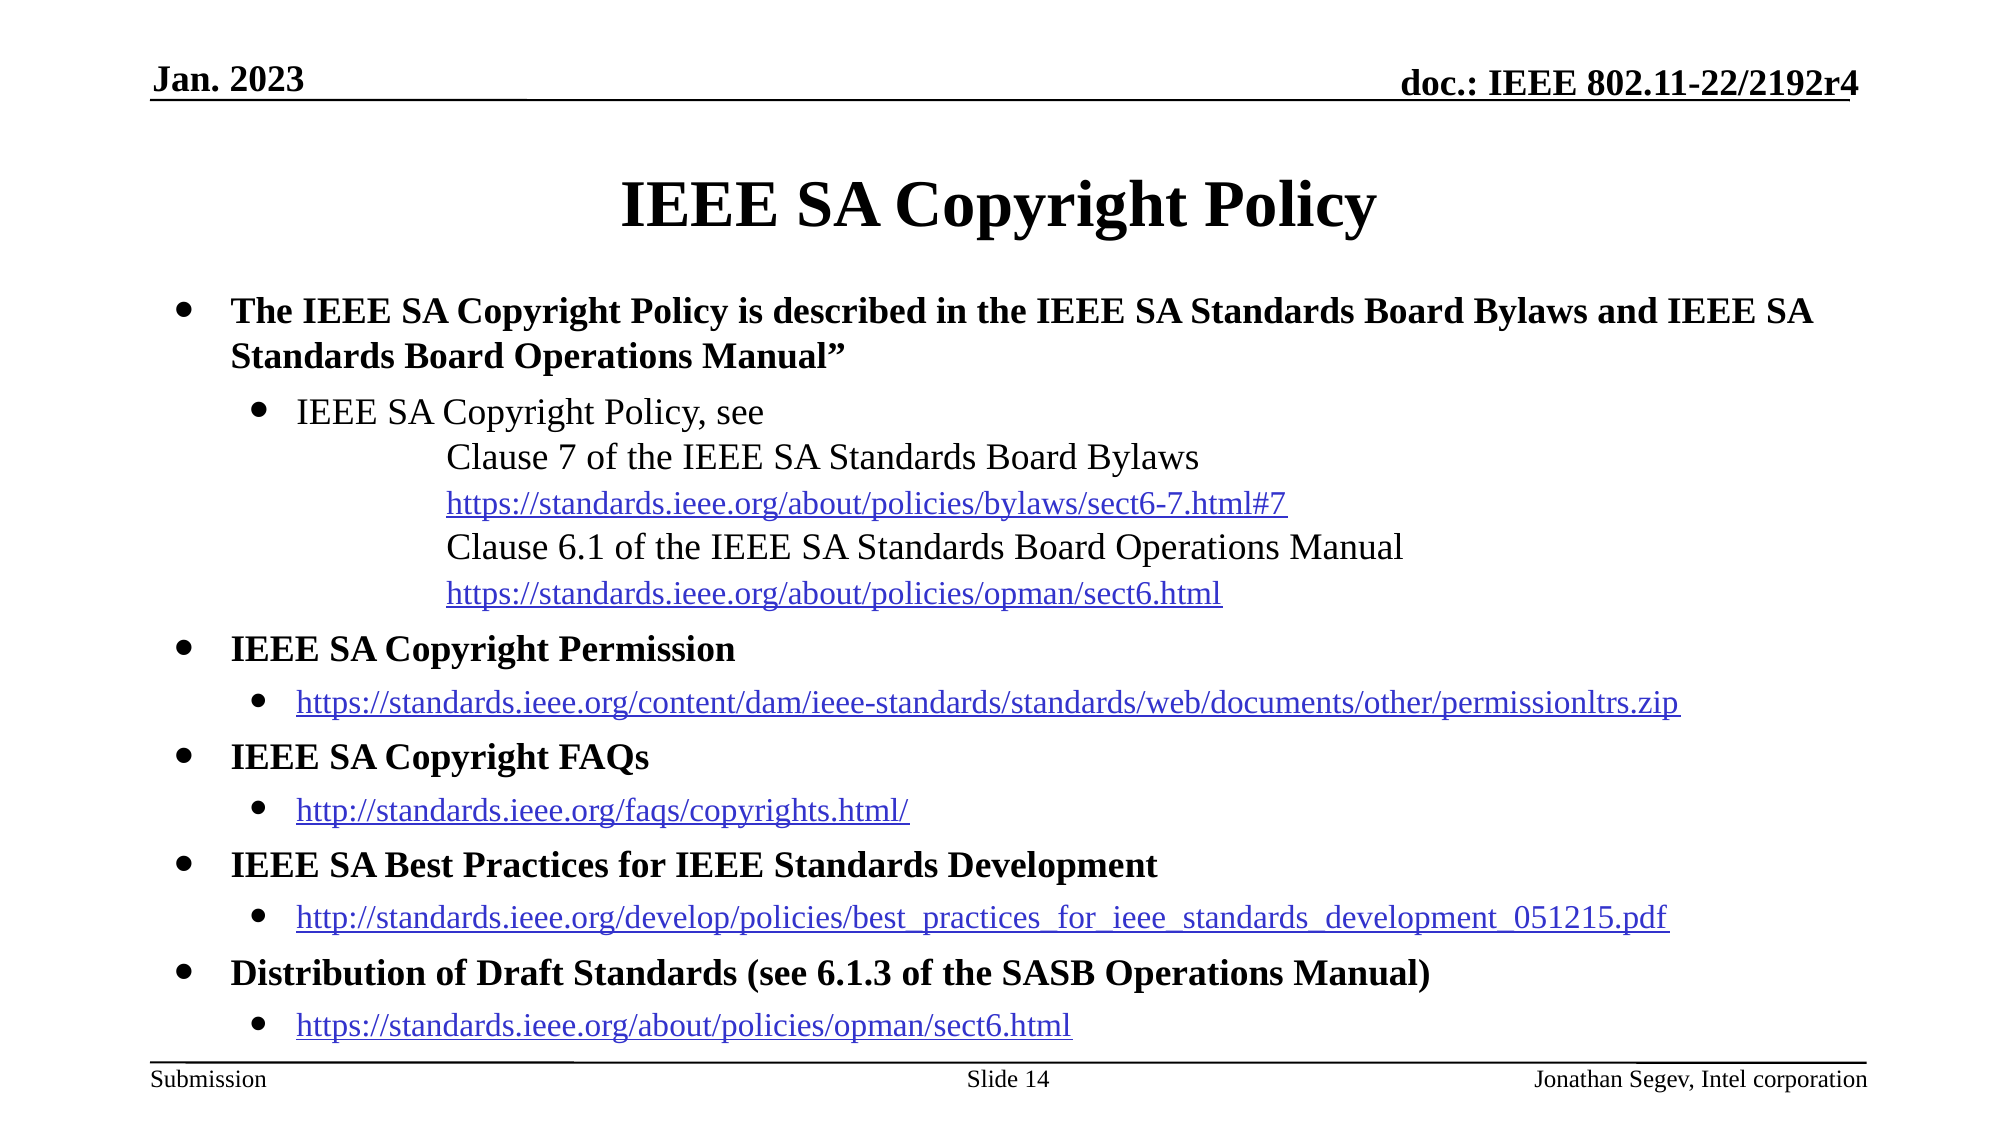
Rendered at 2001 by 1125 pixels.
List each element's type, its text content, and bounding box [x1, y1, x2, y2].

title IEEE SA Copyright Policy [149, 112, 1850, 278]
slide_number Slide 14 [950, 1061, 1067, 1123]
list The IEEE SA Copyright Policy is described in the IEEE SA Standards Board Bylaws and IEEE SA Standards Board Operations Manual” IEEE SA Copyright Policy, see Clause 7 of the IEEE SA Standards Board Bylaws https://standards.ieee.org/about/policies/bylaws/sect6-7.html#7 Clause 6.1 of the IEEE SA Standards Board Operations Manual https://standards.ieee.org/about/policies/opman/sect6.html IEEE SA Copyright Permission https://standards.ieee.org/content/dam/ieee-standards/standards/web/documents/other/permissionltrs.zip IEEE SA Copyright FAQs http://standards.ieee.org/faqs/copyrights.html/ IEEE SA Best Practices for IEEE Standards Development http://standards.ieee.org/develop/policies/best_practices_for_ieee_standards_development_051215.pdf Distribution of Draft Standards (see 6.1.3 of the SASB Operations Manual) https://standards.ieee.org/about/policies/opman/sect6.html [149, 278, 1850, 1000]
footer Jonathan Segev, Intel corporation [1171, 1061, 1869, 1093]
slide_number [152, 54, 563, 100]
